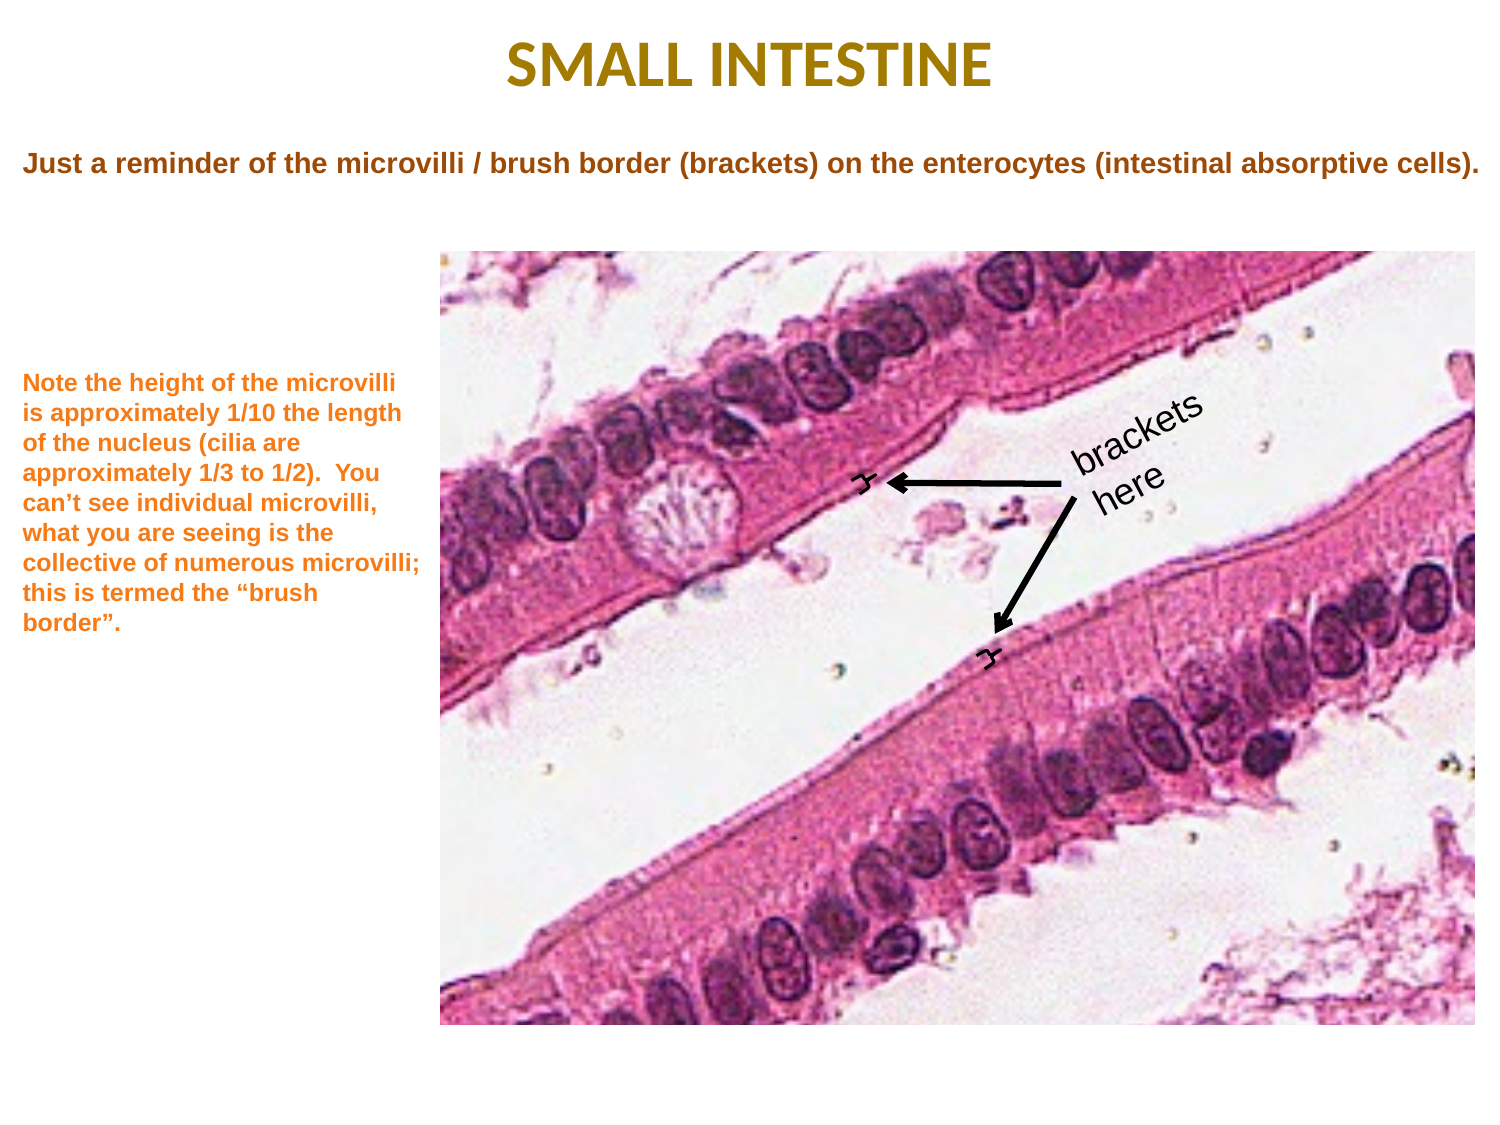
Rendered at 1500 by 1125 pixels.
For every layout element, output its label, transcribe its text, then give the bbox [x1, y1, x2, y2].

text_box Note the height of the microvilli is approximately 1/10 the length of the nucleus (cilia are approximately 1/3 to 1/2). You can’t see individual microvilli, what you are seeing is the collective of numerous microvilli; this is termed the “brush border”. [7, 359, 434, 644]
text_box SMALL INTESTINE [491, 12, 1009, 108]
text_box Just a reminder of the microvilli / brush border (brackets) on the enterocytes (intestinal absorptive cells). [7, 137, 1500, 187]
picture [439, 251, 1476, 1026]
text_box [994, 496, 1075, 635]
